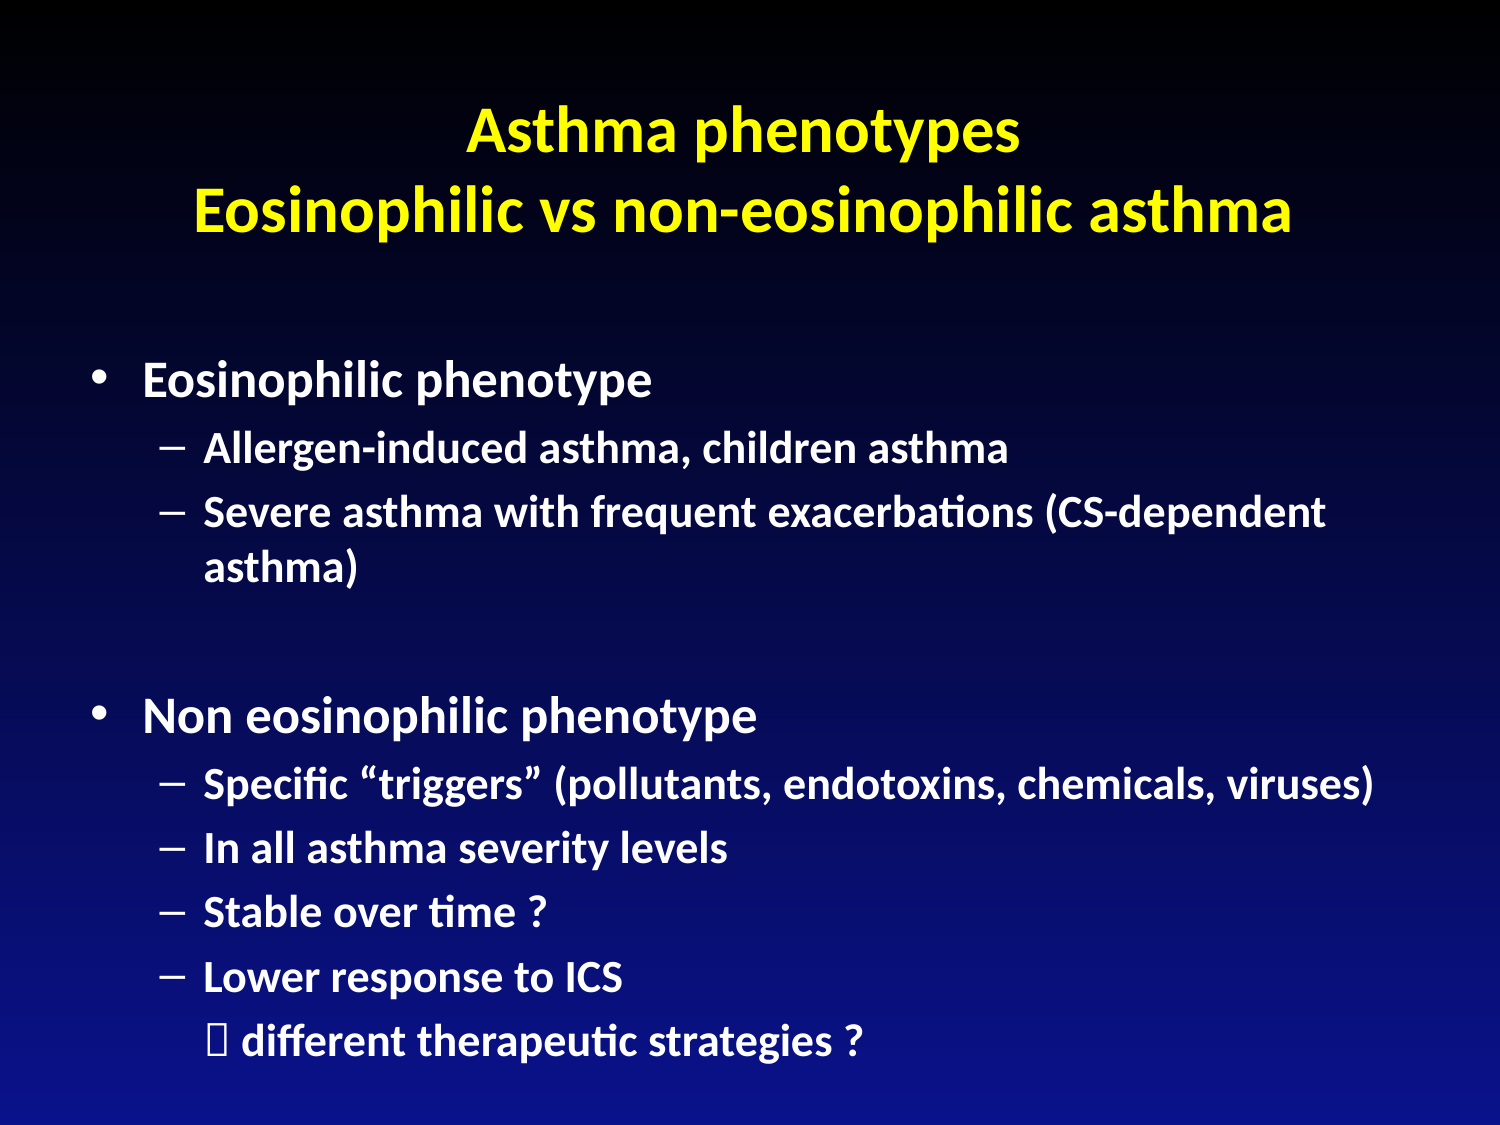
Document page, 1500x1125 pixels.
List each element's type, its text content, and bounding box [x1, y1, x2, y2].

title Asthma phenotypes Eosinophilic vs non-eosinophilic asthma [41, 78, 1447, 338]
list Eosinophilic phenotype Allergen-induced asthma, children asthma Severe asthma with frequent exacerbations (CS-dependent asthma) Non eosinophilic phenotype Specific “triggers” (pollutants, endotoxins, chemicals, viruses) In all asthma severity levels Stable over time ? Lower response to ICS  different therapeutic strategies ? [75, 337, 1425, 1080]
